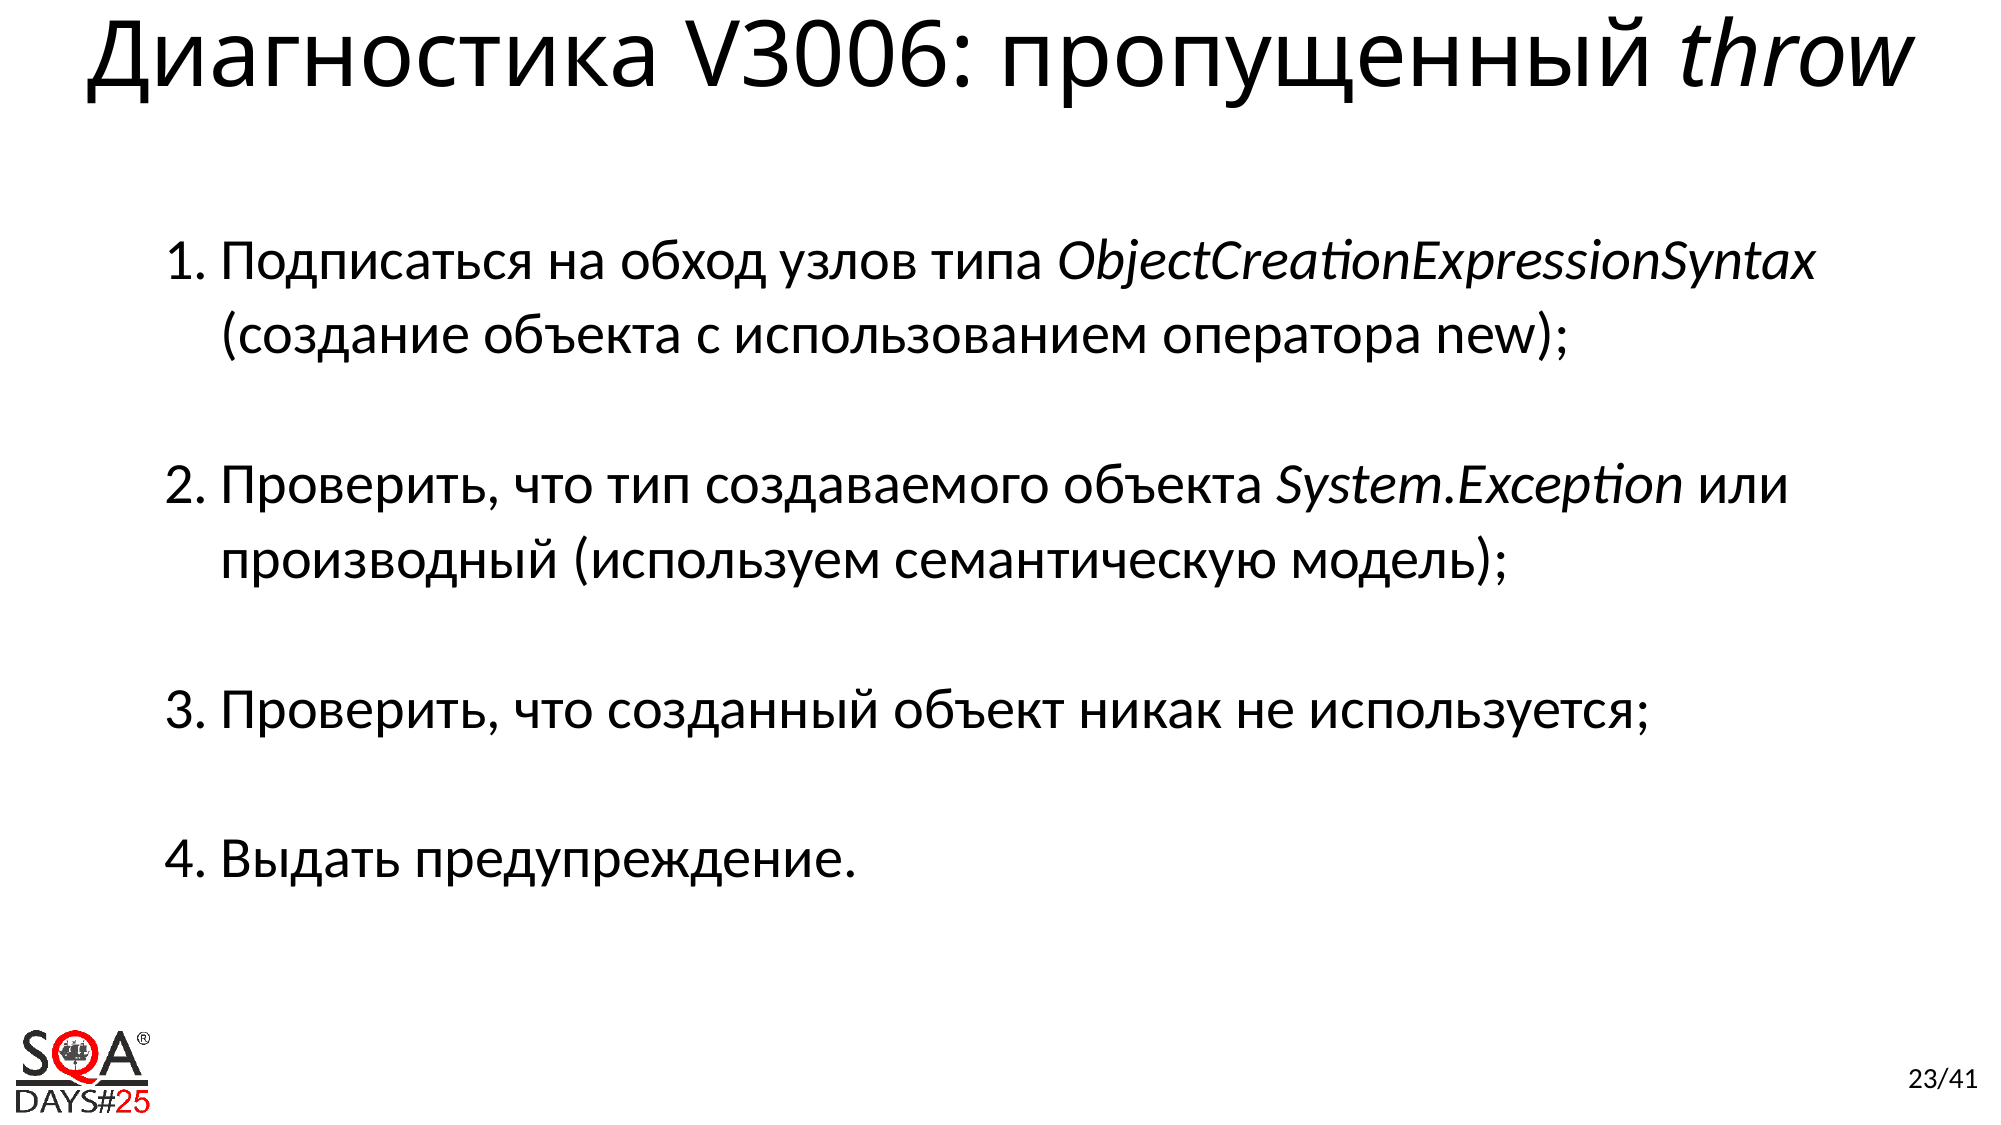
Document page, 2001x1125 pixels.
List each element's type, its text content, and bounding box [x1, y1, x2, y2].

picture [16, 1030, 150, 1113]
title Диагностика V3006: пропущенный throw [0, 0, 2000, 123]
text_box Подписаться на обход узлов типа ObjectCreationExpressionSyntax (создание объекта с использованием оператора new); Проверить, что тип создаваемого объекта System.Exception или производный (используем семантическую модель); Проверить, что созданный объект никак не используется; Выдать предупреждение. [149, 208, 1875, 897]
